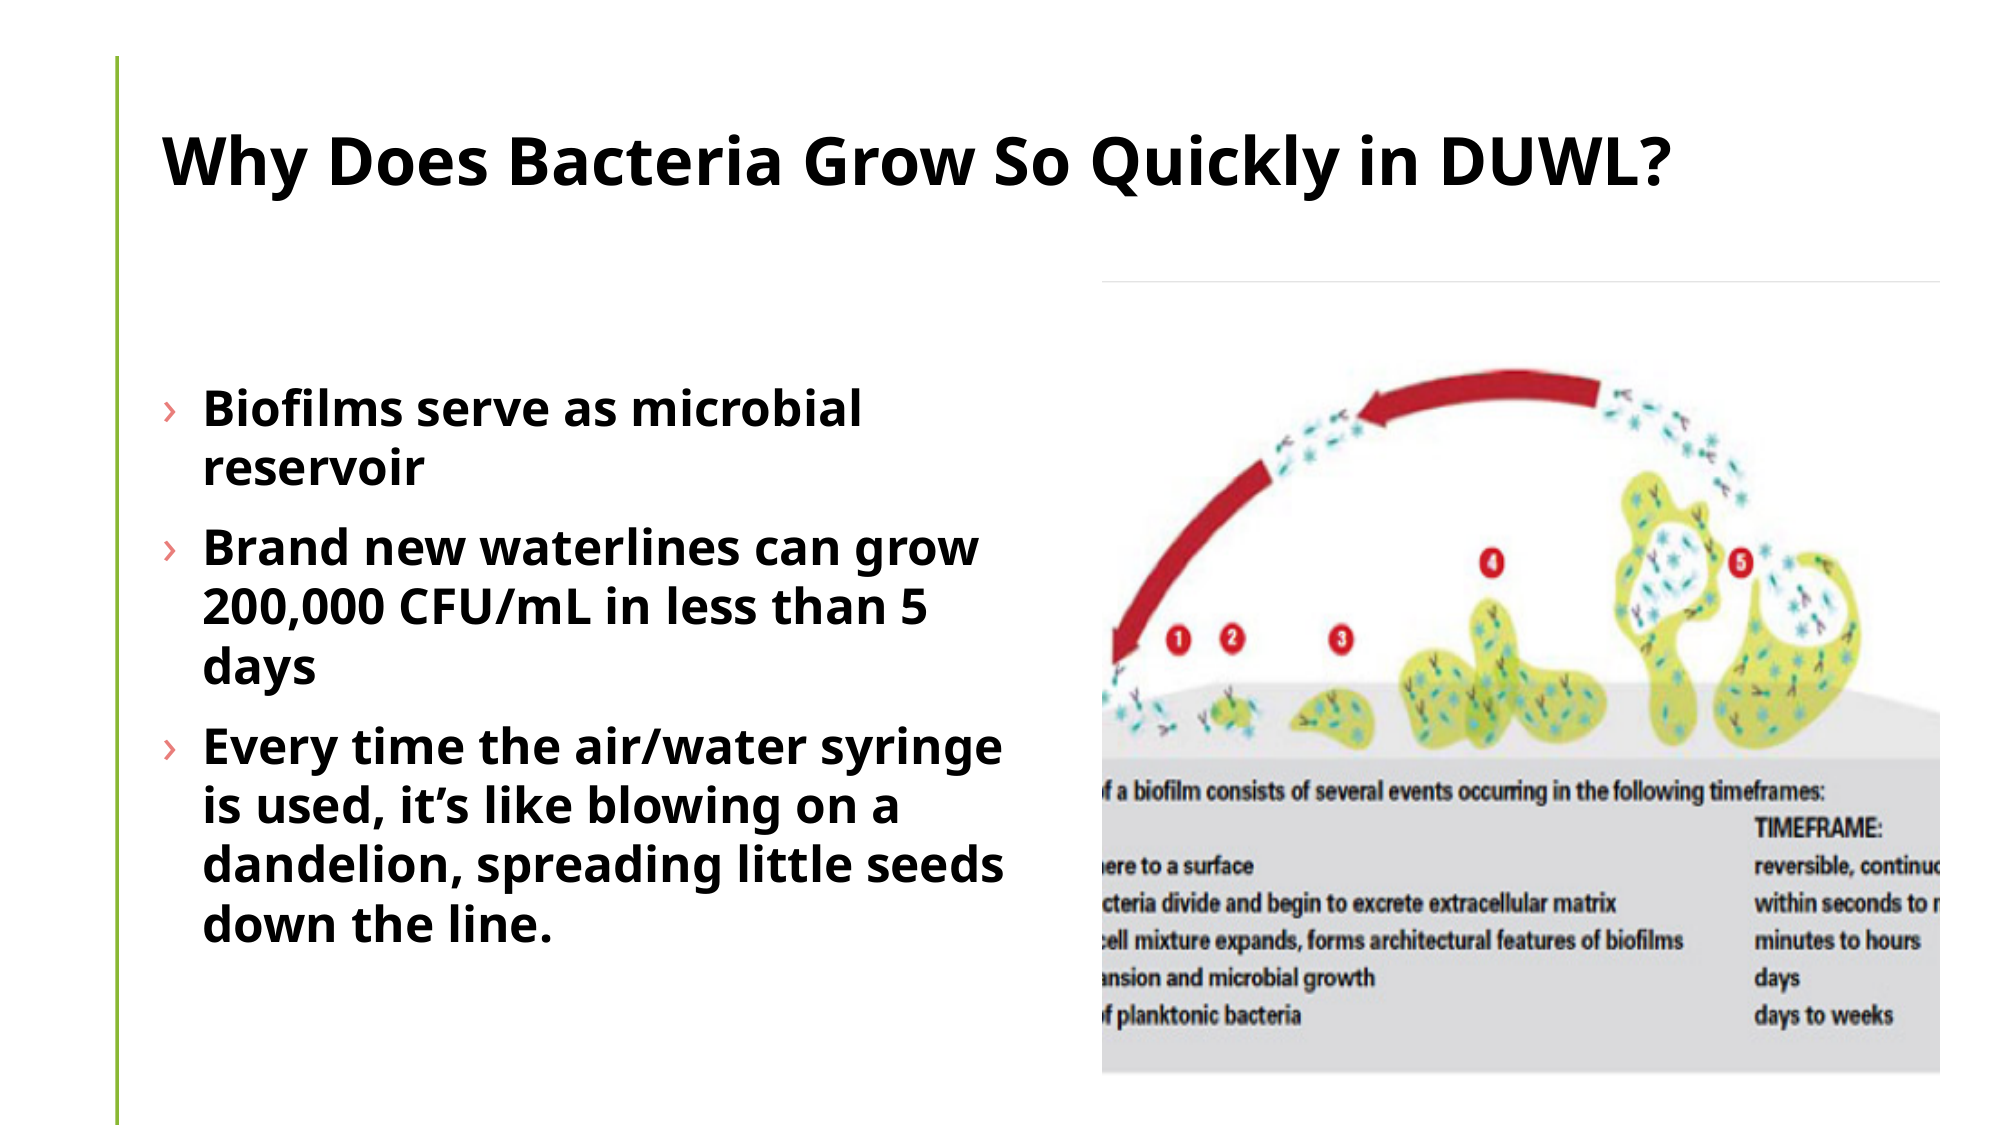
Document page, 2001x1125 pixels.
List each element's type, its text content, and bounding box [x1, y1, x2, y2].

picture [1102, 280, 1940, 1078]
list Biofilms serve as microbial reservoir Brand new waterlines can grow 200,000 CFU/mL in less than 5 days Every time the air/water syringe is used, it’s like blowing on a dandelion, spreading little seeds down the line. [147, 369, 1066, 963]
title Why Does Bacteria Grow So Quickly in DUWL? [147, 66, 1909, 343]
